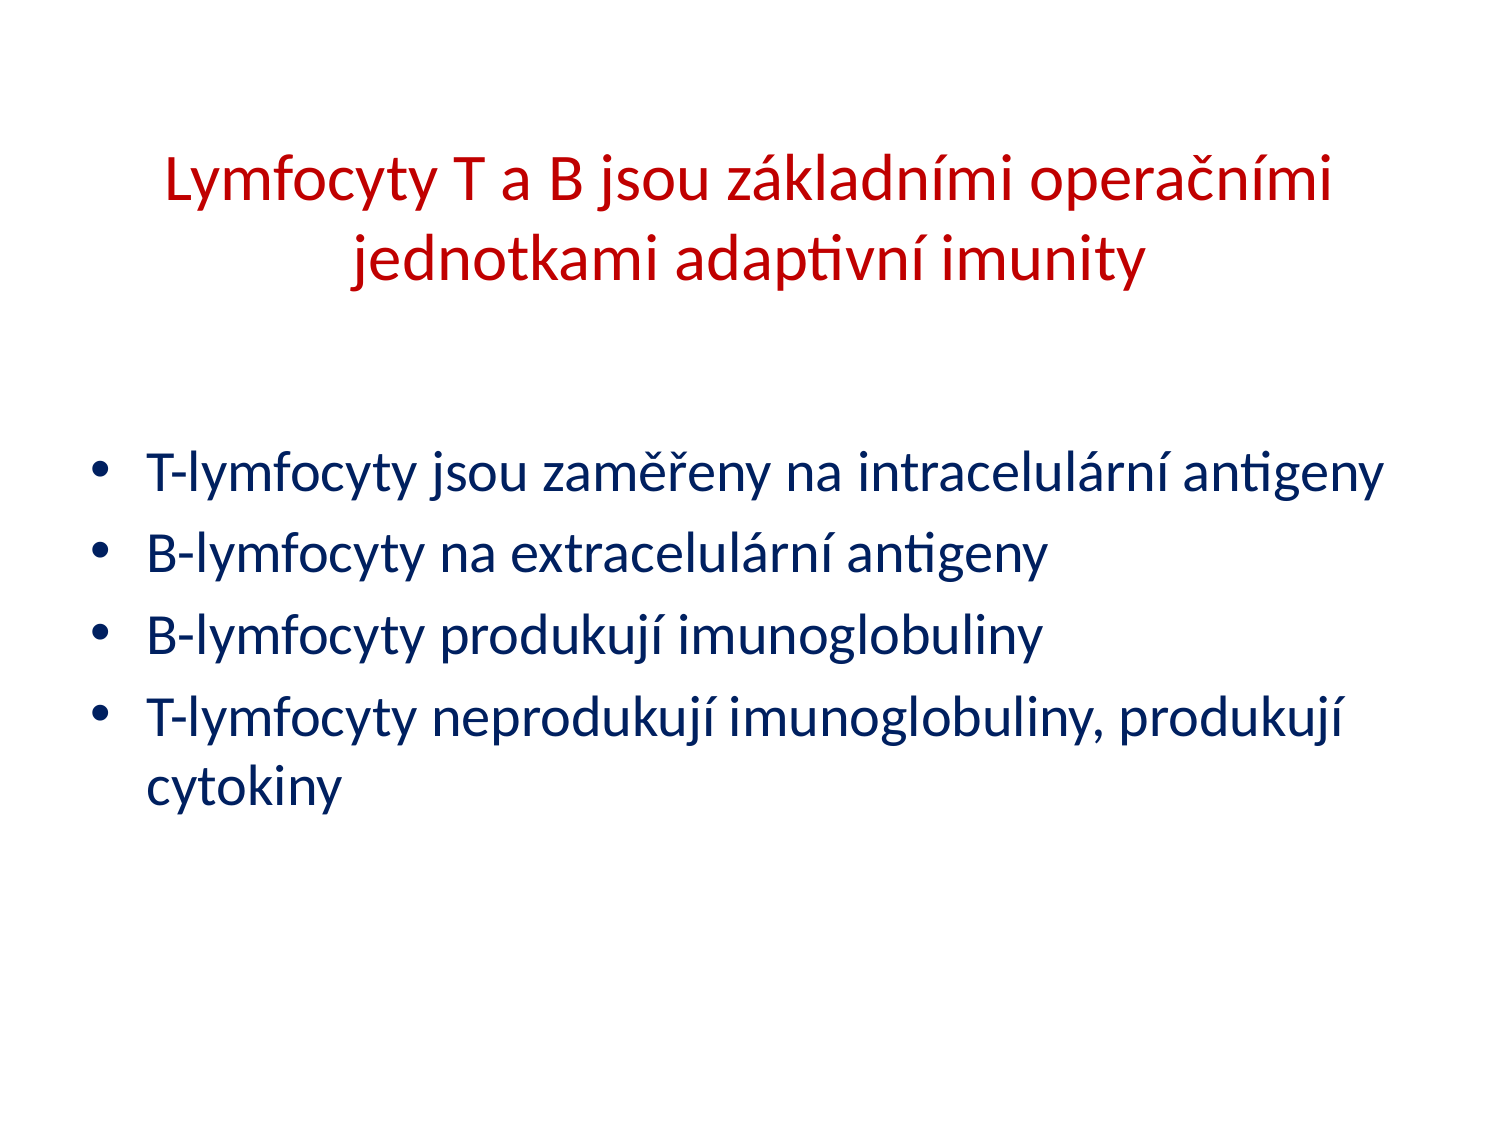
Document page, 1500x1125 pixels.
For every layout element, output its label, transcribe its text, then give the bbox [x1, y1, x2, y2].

title Lymfocyty T a B jsou základními operačními jednotkami adaptivní imunity [75, 45, 1425, 262]
list T-lymfocyty jsou zaměřeny na intracelulární antigeny B-lymfocyty na extracelulární antigeny B-lymfocyty produkují imunoglobuliny T-lymfocyty neprodukují imunoglobuliny, produkují cytokiny [75, 262, 1425, 1005]
